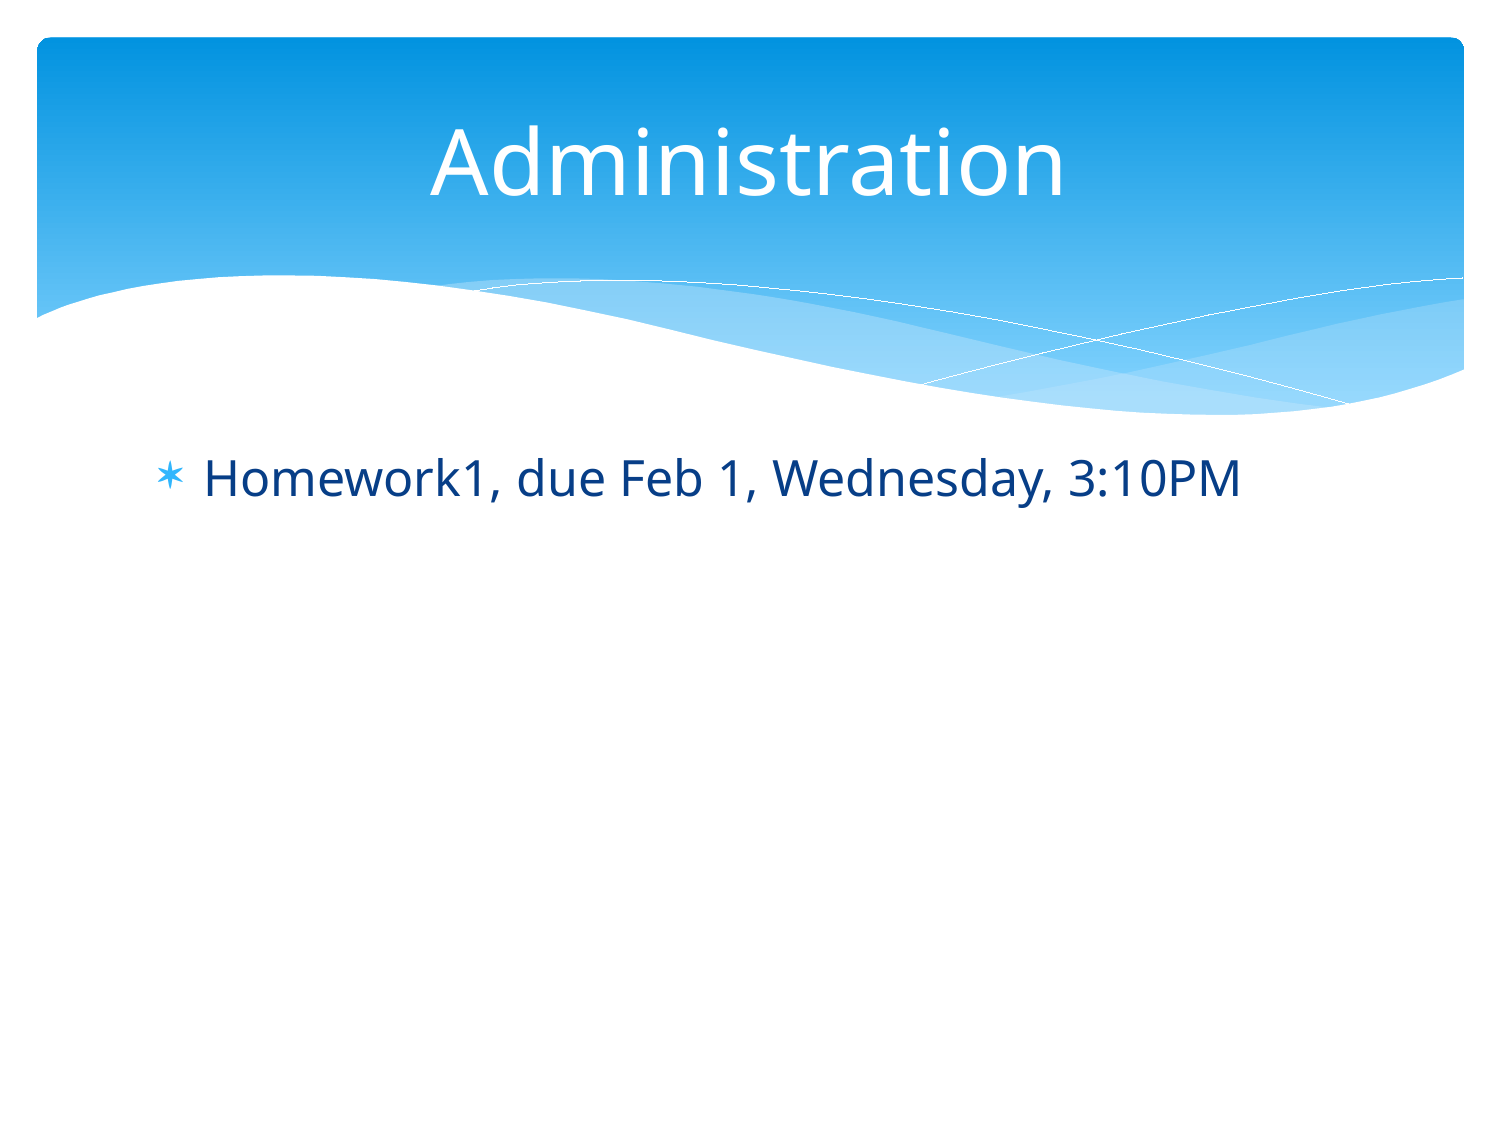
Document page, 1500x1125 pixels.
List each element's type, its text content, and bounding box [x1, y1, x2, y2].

list Homework1, due Feb 1, Wednesday, 3:10PM [143, 438, 1359, 1005]
title Administration [75, 55, 1425, 261]
